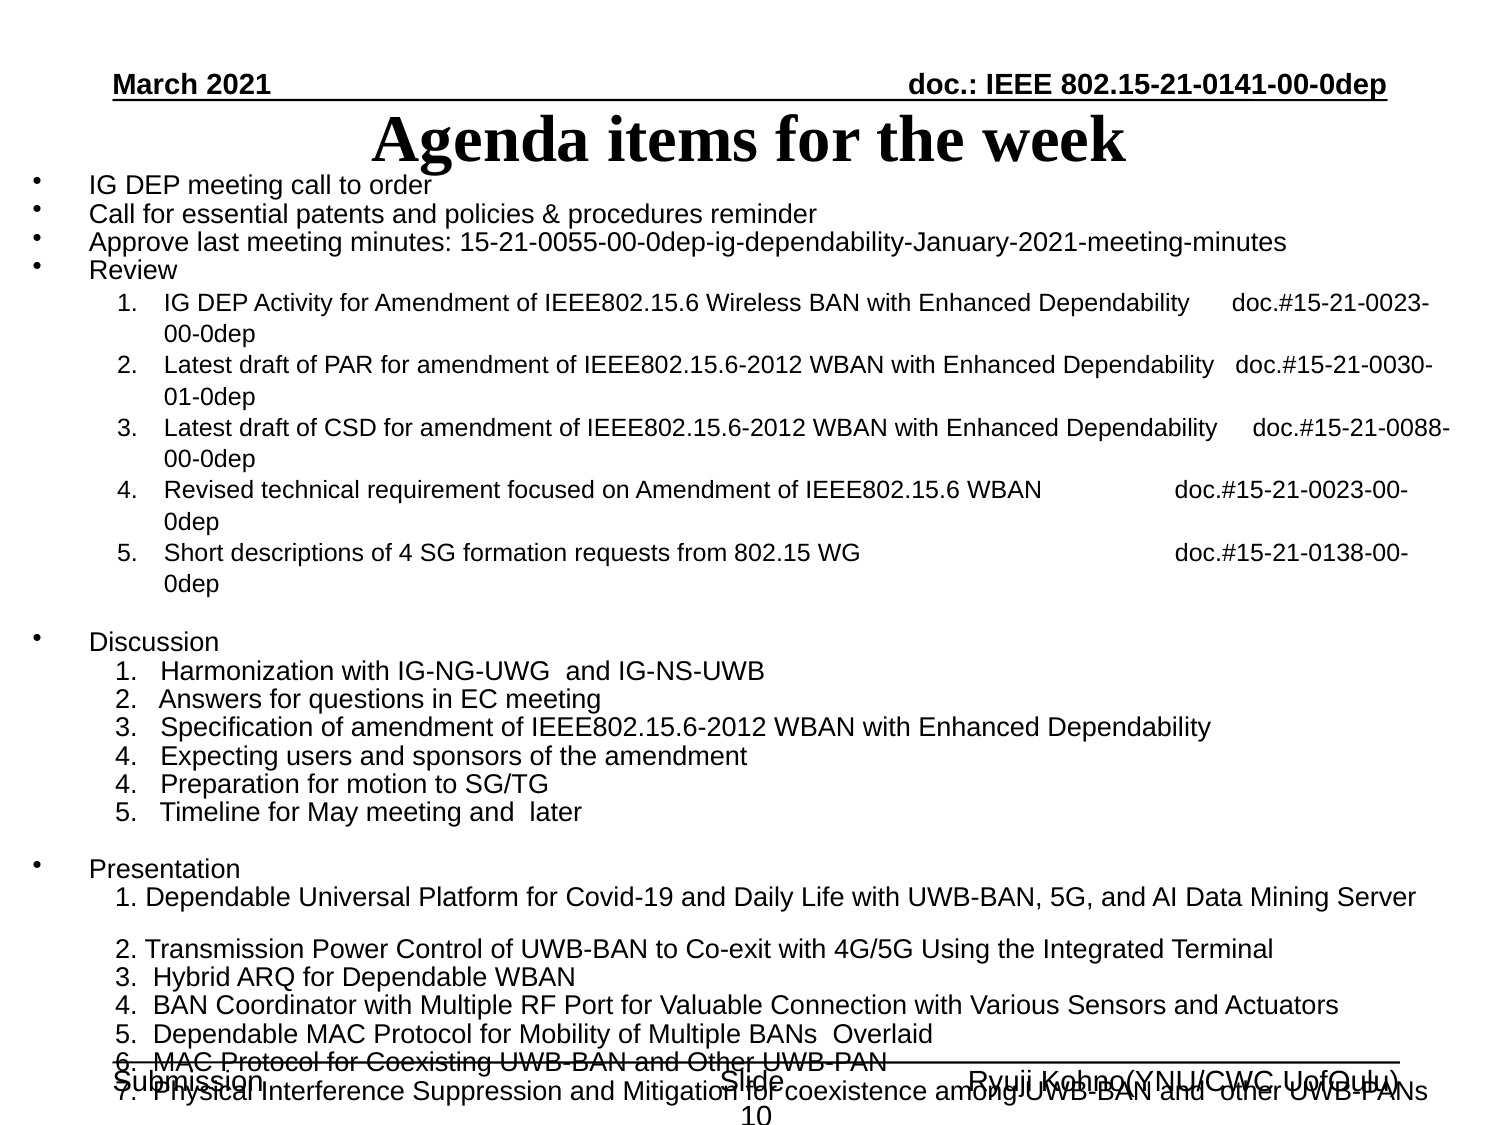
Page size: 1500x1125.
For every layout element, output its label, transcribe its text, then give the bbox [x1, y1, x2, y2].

list IG DEP meeting call to order Call for essential patents and policies & procedures reminder Approve last meeting minutes: 15-21-0055-00-0dep-ig-dependability-January-2021-meeting-minutes Review IG DEP Activity for Amendment of IEEE802.15.6 Wireless BAN with Enhanced Dependability doc.#15-21-0023-00-0dep Latest draft of PAR for amendment of IEEE802.15.6-2012 WBAN with Enhanced Dependability doc.#15-21-0030-01-0dep Latest draft of CSD for amendment of IEEE802.15.6-2012 WBAN with Enhanced Dependability doc.#15-21-0088-00-0dep Revised technical requirement focused on Amendment of IEEE802.15.6 WBAN doc.#15-21-0023-00-0dep Short descriptions of 4 SG formation requests from 802.15 WG doc.#15-21-0138-00-0dep Discussion 1. Harmonization with IG-NG-UWG and IG-NS-UWB 2. Answers for questions in EC meeting 3. Specification of amendment of IEEE802.15.6-2012 WBAN with Enhanced Dependability 4. Expecting users and sponsors of the amendment 4. Preparation for motion to SG/TG 5. Timeline for May meeting and later Presentation 1. Dependable Universal Platform for Covid-19 and Daily Life with UWB-BAN, 5G, and AI Data Mining Server 2. Transmission Power Control of UWB-BAN to Co-exit with 4G/5G Using the Integrated Terminal 3. Hybrid ARQ for Dependable WBAN 4. BAN Coordinator with Multiple RF Port for Valuable Connection with Various Sensors and Actuators 5. Dependable MAC Protocol for Mobility of Multiple BANs Overlaid 6. MAC Protocol for Coexisting UWB-BAN and Other UWB-PAN 7. Physical Interference Suppression and Mitigation for coexistence among UWB-BAN and other UWB-PANs d CSD; 3. Motion to SG/TG/WG and Timeline [17, 169, 1483, 1080]
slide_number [112, 0, 375, 100]
slide_number Slide 10 [712, 1062, 800, 1093]
title Agenda items for the week [112, 99, 1388, 171]
